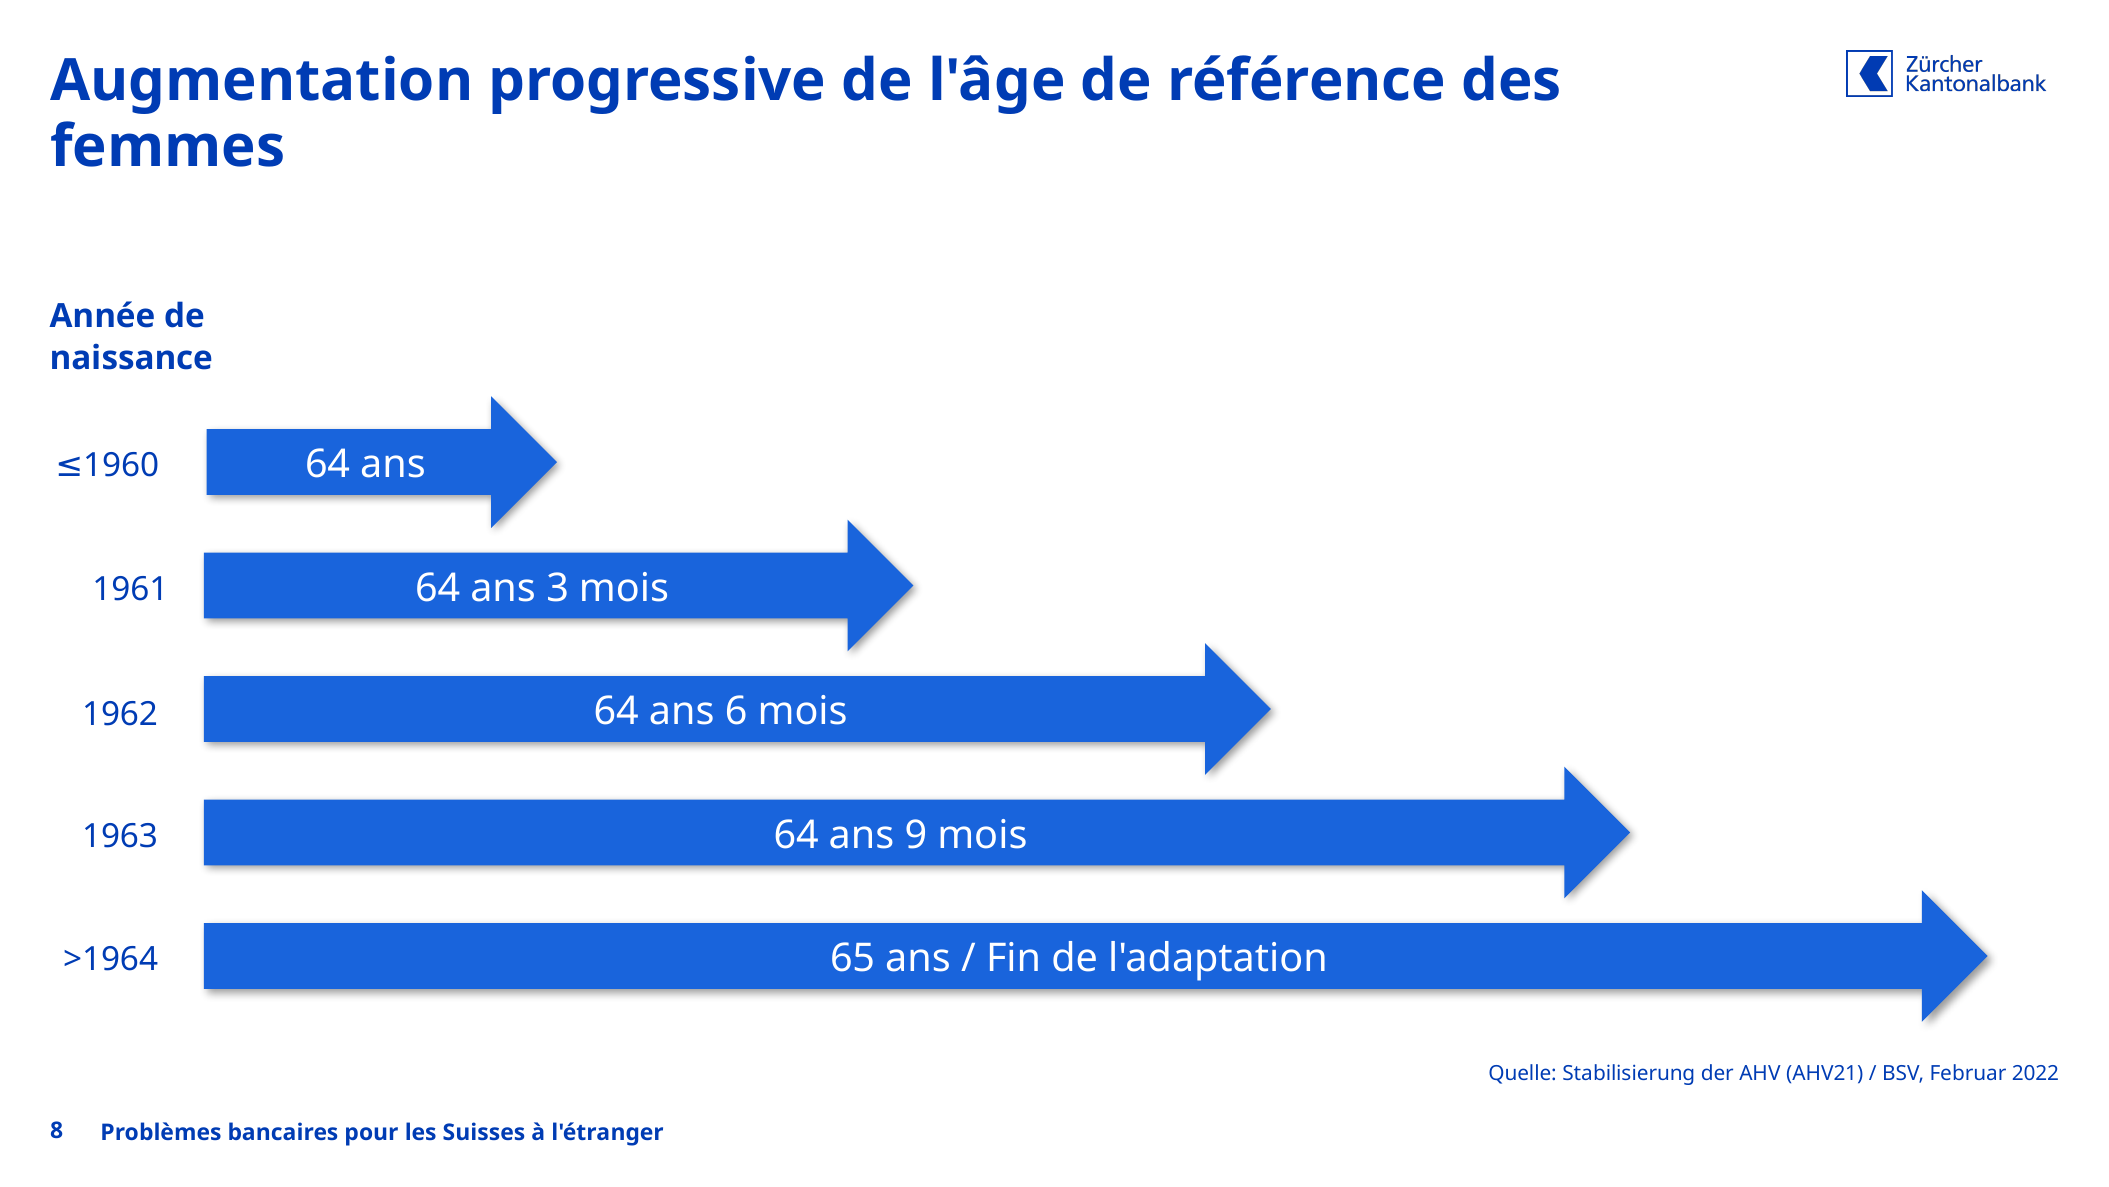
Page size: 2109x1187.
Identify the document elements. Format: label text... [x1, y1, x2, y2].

text_box 64 ans 3 mois [202, 517, 915, 654]
text_box 64 ans 9 mois [202, 764, 1632, 901]
footer Problèmes bancaires pour les Suisses à l'étranger [100, 1129, 2059, 1161]
text_box Année de naissance [49, 292, 322, 343]
text_box 1963 [49, 812, 159, 871]
text_box >1964 [49, 935, 159, 994]
slide_number 8 [50, 1115, 101, 1147]
text_box 65 ans / Fin de l'adaptation [202, 887, 1990, 1025]
text_box 64 ans [205, 393, 559, 531]
title Augmentation progressive de l'âge de référence des femmes [50, 47, 1721, 189]
text_box Quelle: Stabilisierung der AHV (AHV21) / BSV, Februar 2022 [1397, 1058, 2059, 1089]
text_box 64 ans 6 mois [202, 640, 1273, 778]
picture [1846, 50, 2059, 97]
text_box ≤1960 [49, 441, 168, 502]
text_box 1961 [49, 565, 169, 626]
text_box 1962 [49, 690, 159, 749]
